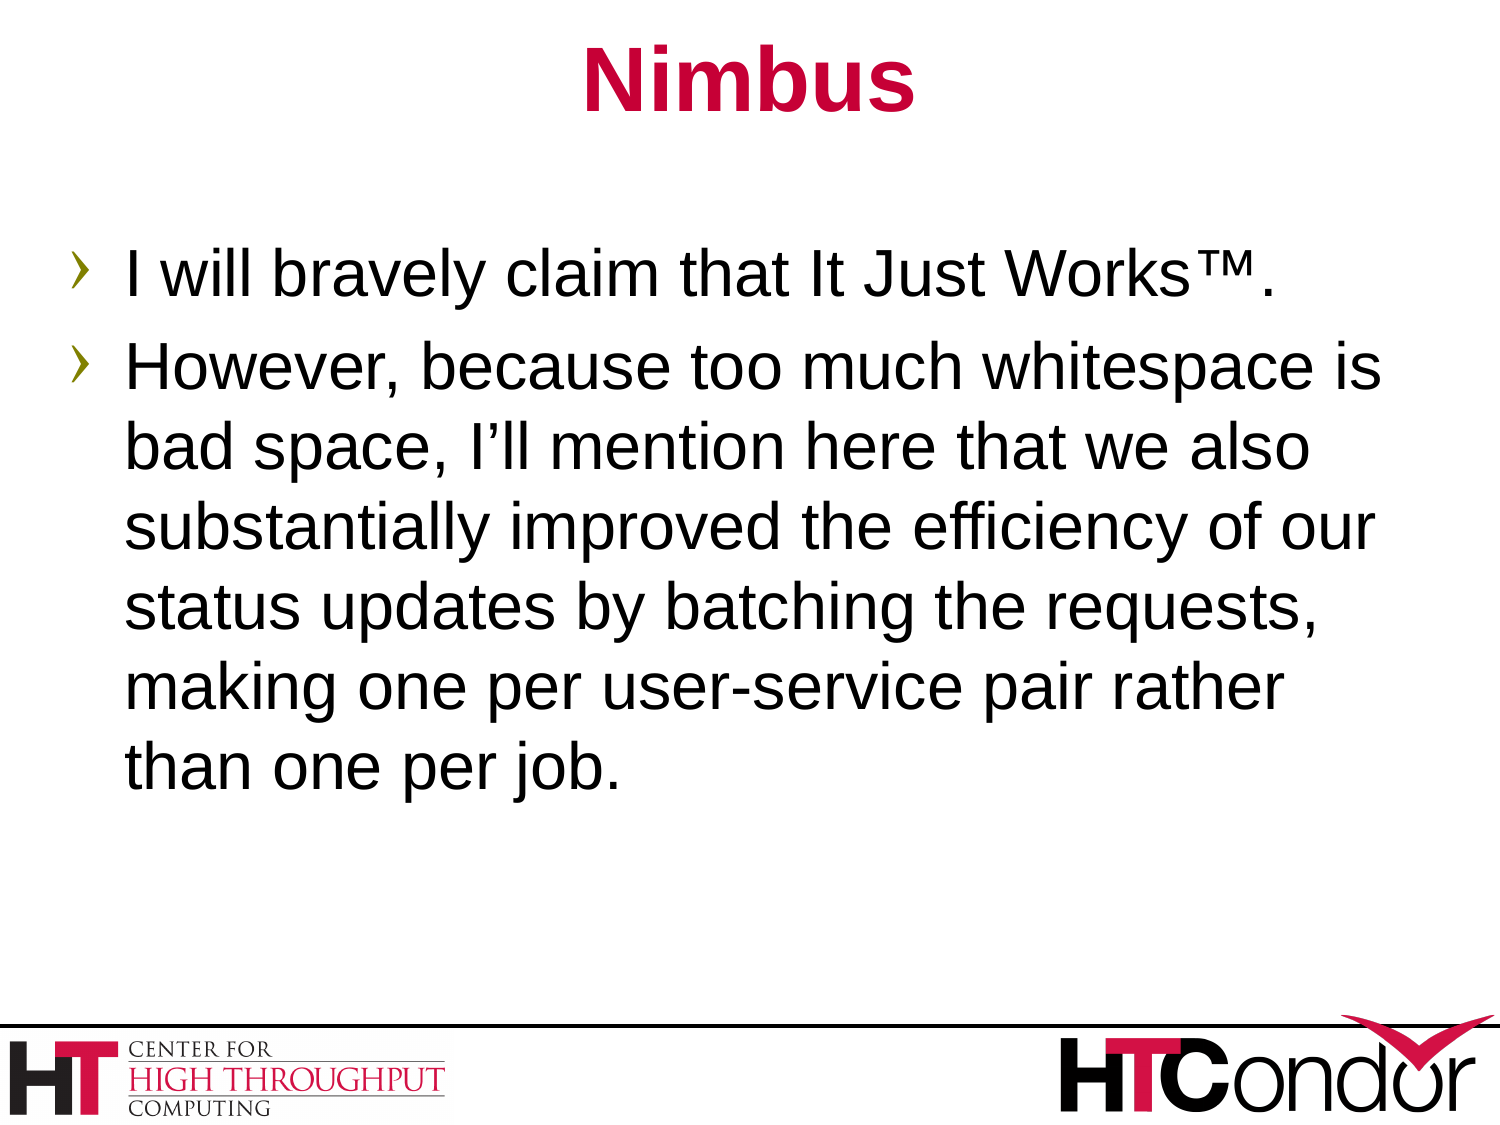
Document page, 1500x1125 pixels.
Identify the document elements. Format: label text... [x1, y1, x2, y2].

picture [0, 1029, 454, 1125]
list I will bravely claim that It Just Works™. However, because too much whitespace is bad space, I’ll mention here that we also substantially improved the efficiency of our status updates by batching the requests, making one per user-service pair rather than one per job. [52, 222, 1431, 916]
title Nimbus [0, 0, 1500, 150]
picture [1055, 1014, 1500, 1119]
